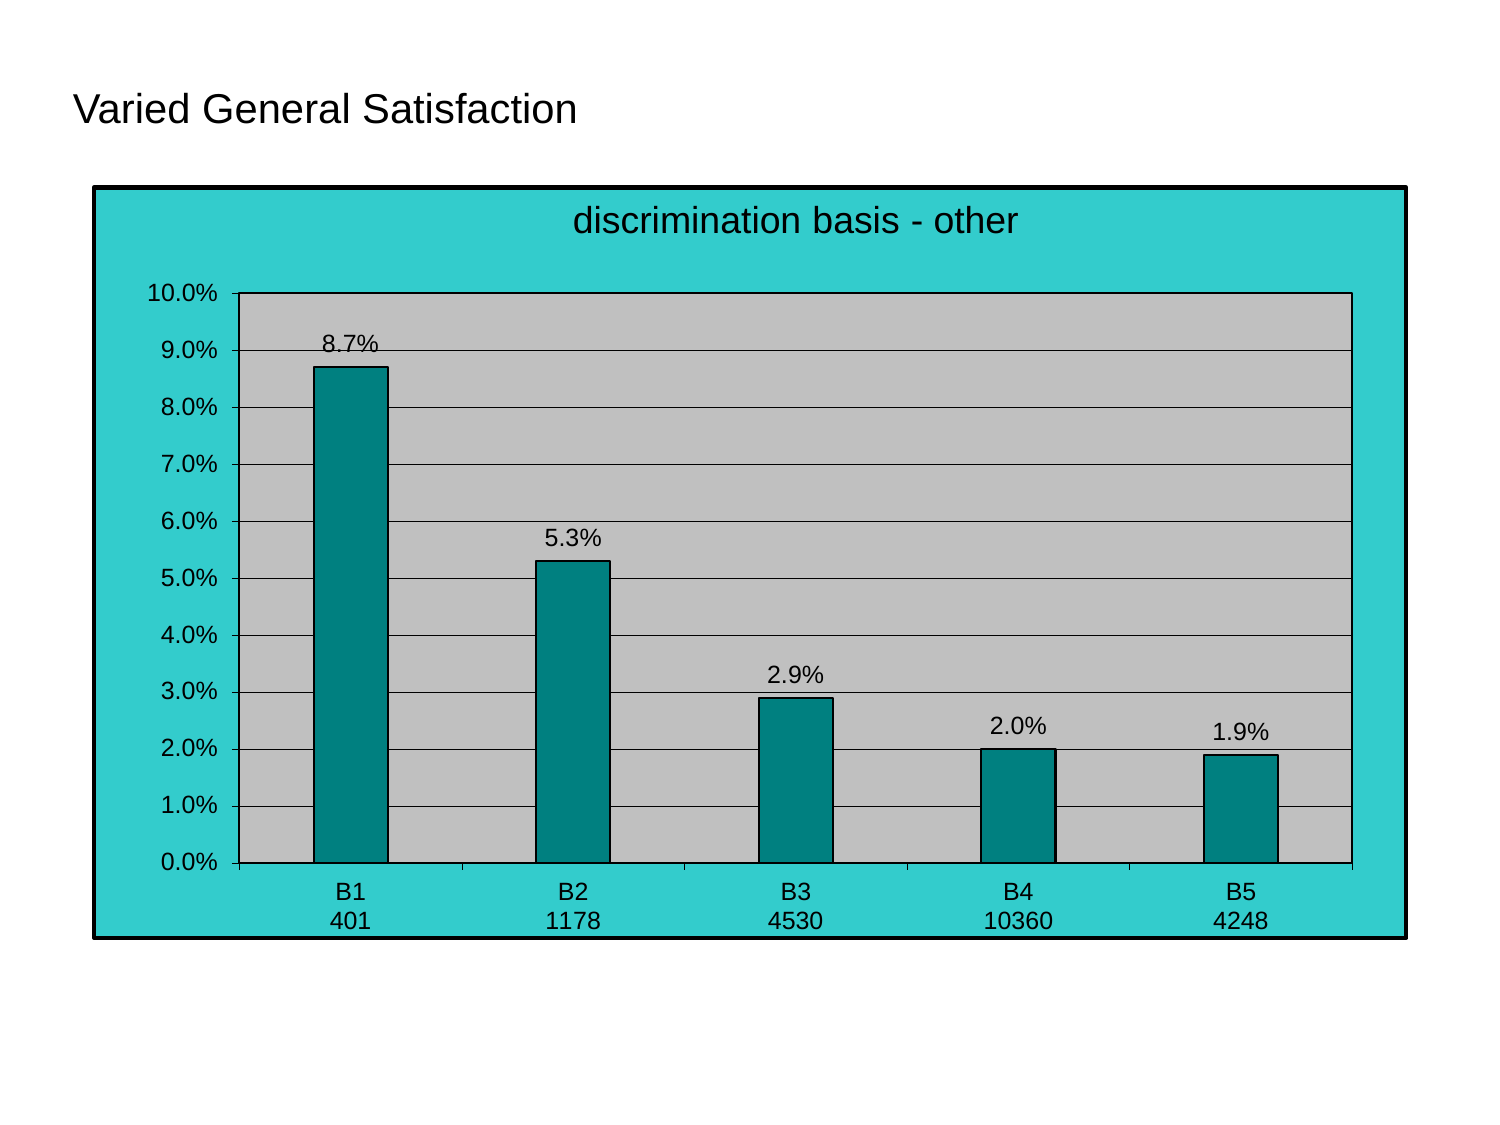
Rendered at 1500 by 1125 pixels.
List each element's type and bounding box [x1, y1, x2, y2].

picture [91, 185, 1409, 940]
